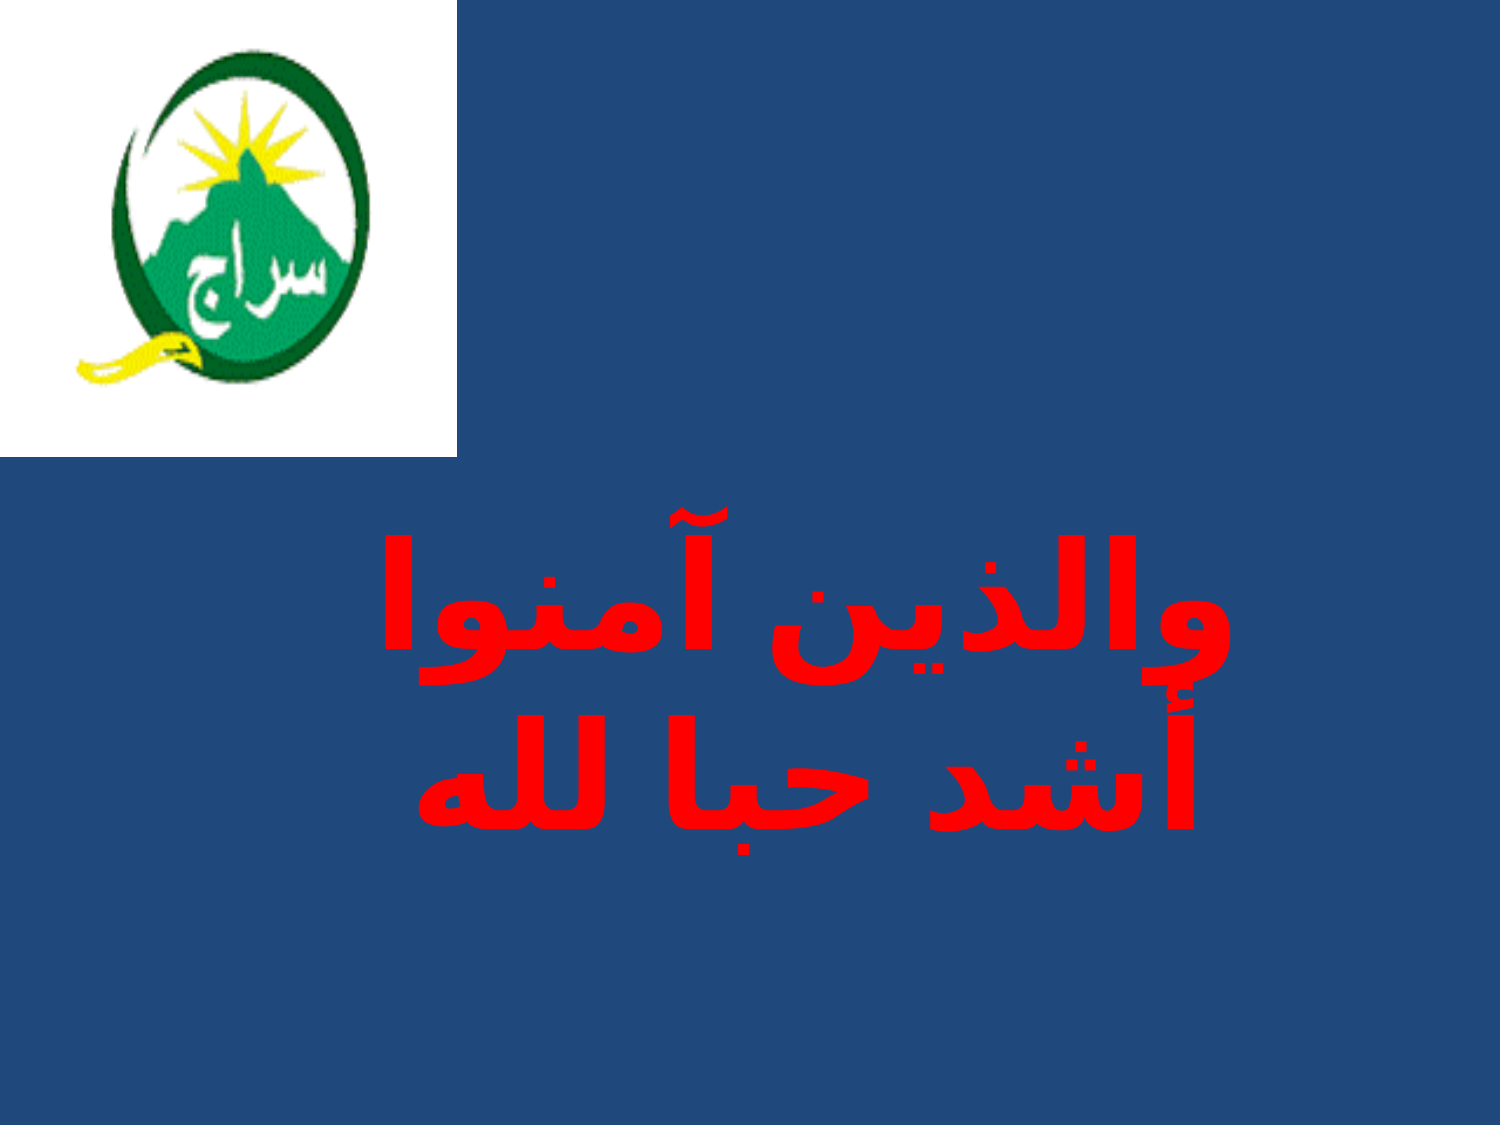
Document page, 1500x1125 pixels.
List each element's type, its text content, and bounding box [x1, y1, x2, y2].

text_box والذين آمنوا أشد حبا لله [199, 492, 1418, 867]
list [0, 0, 458, 458]
